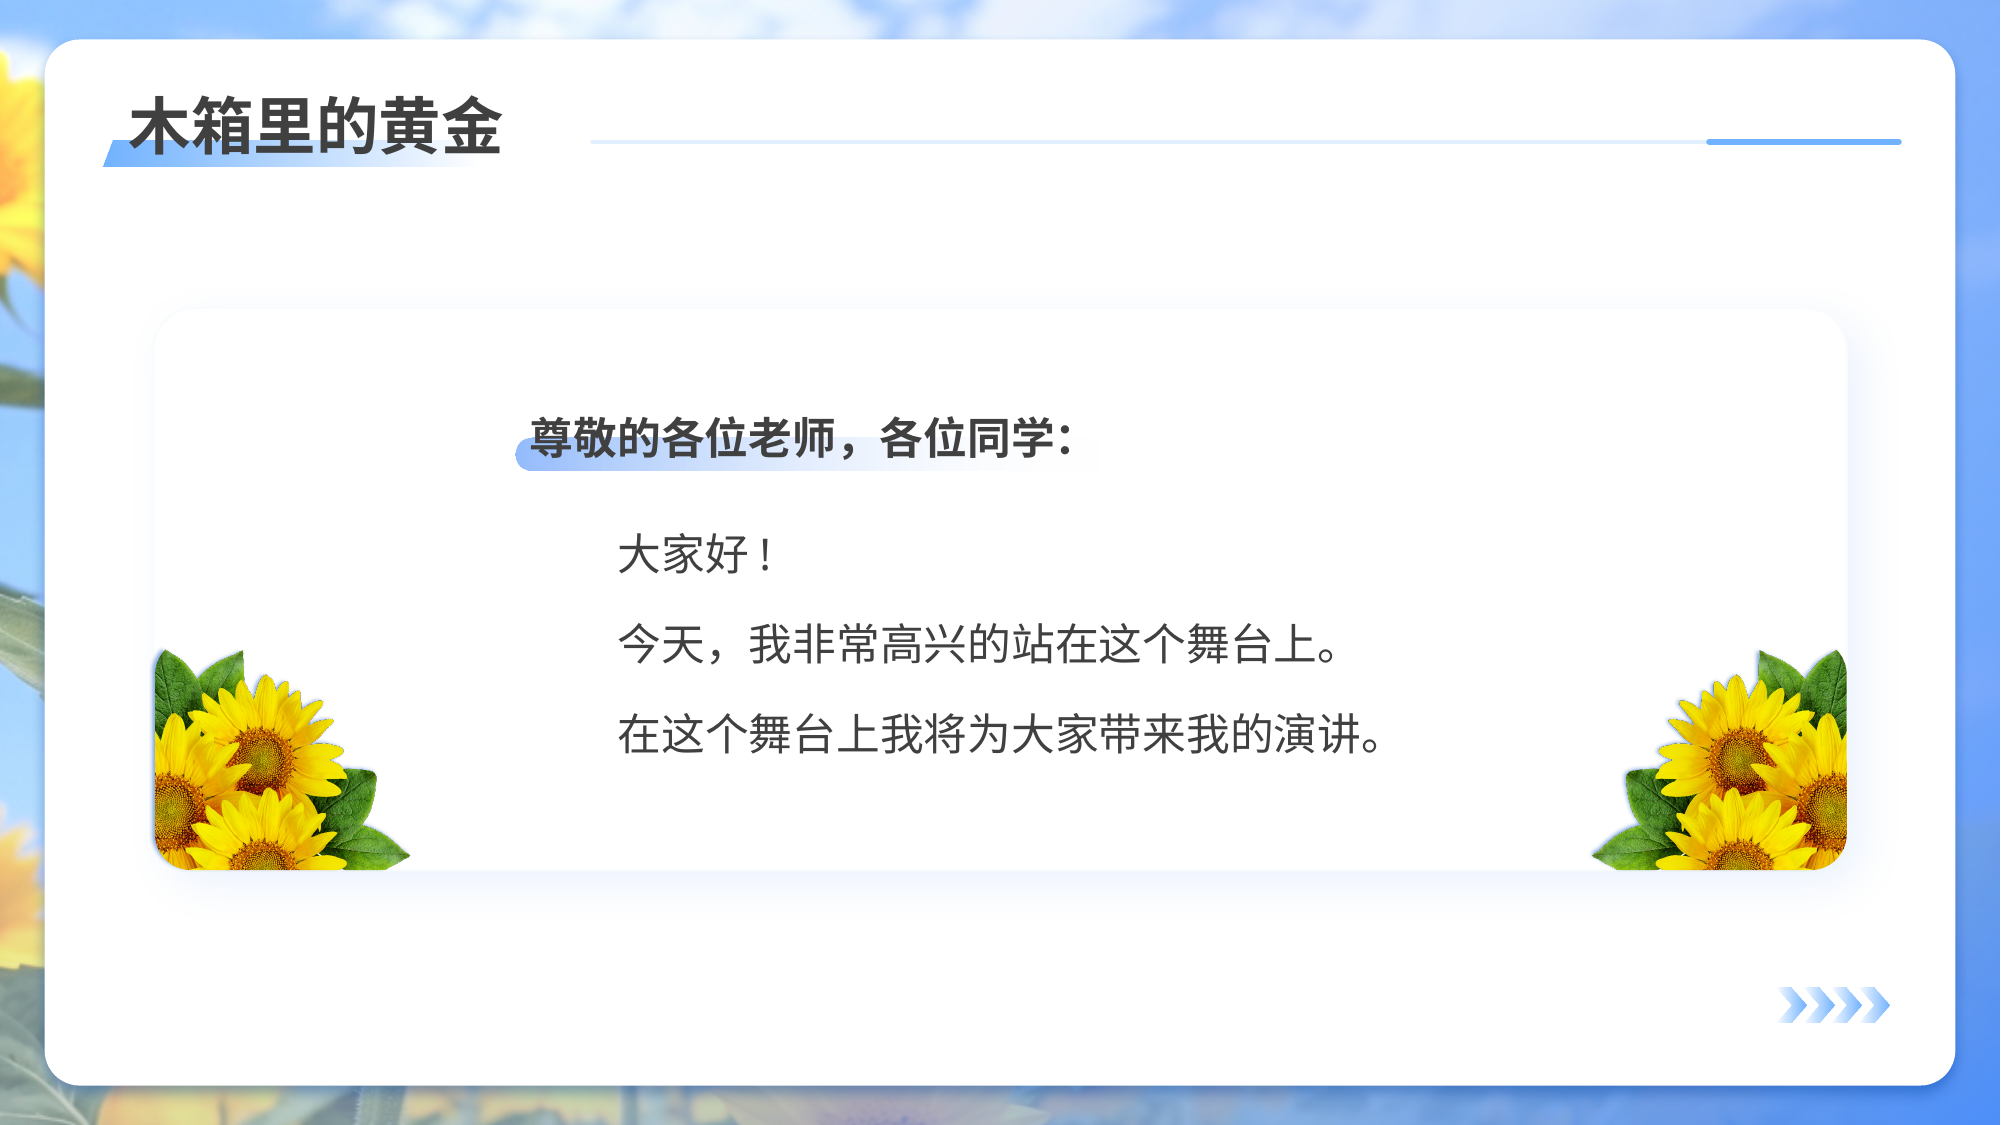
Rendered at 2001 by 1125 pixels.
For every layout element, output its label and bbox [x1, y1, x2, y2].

picture [0, 0, 2000, 1125]
text_box [1776, 987, 1889, 1023]
text_box [102, 79, 1899, 171]
text_box [153, 307, 1847, 871]
